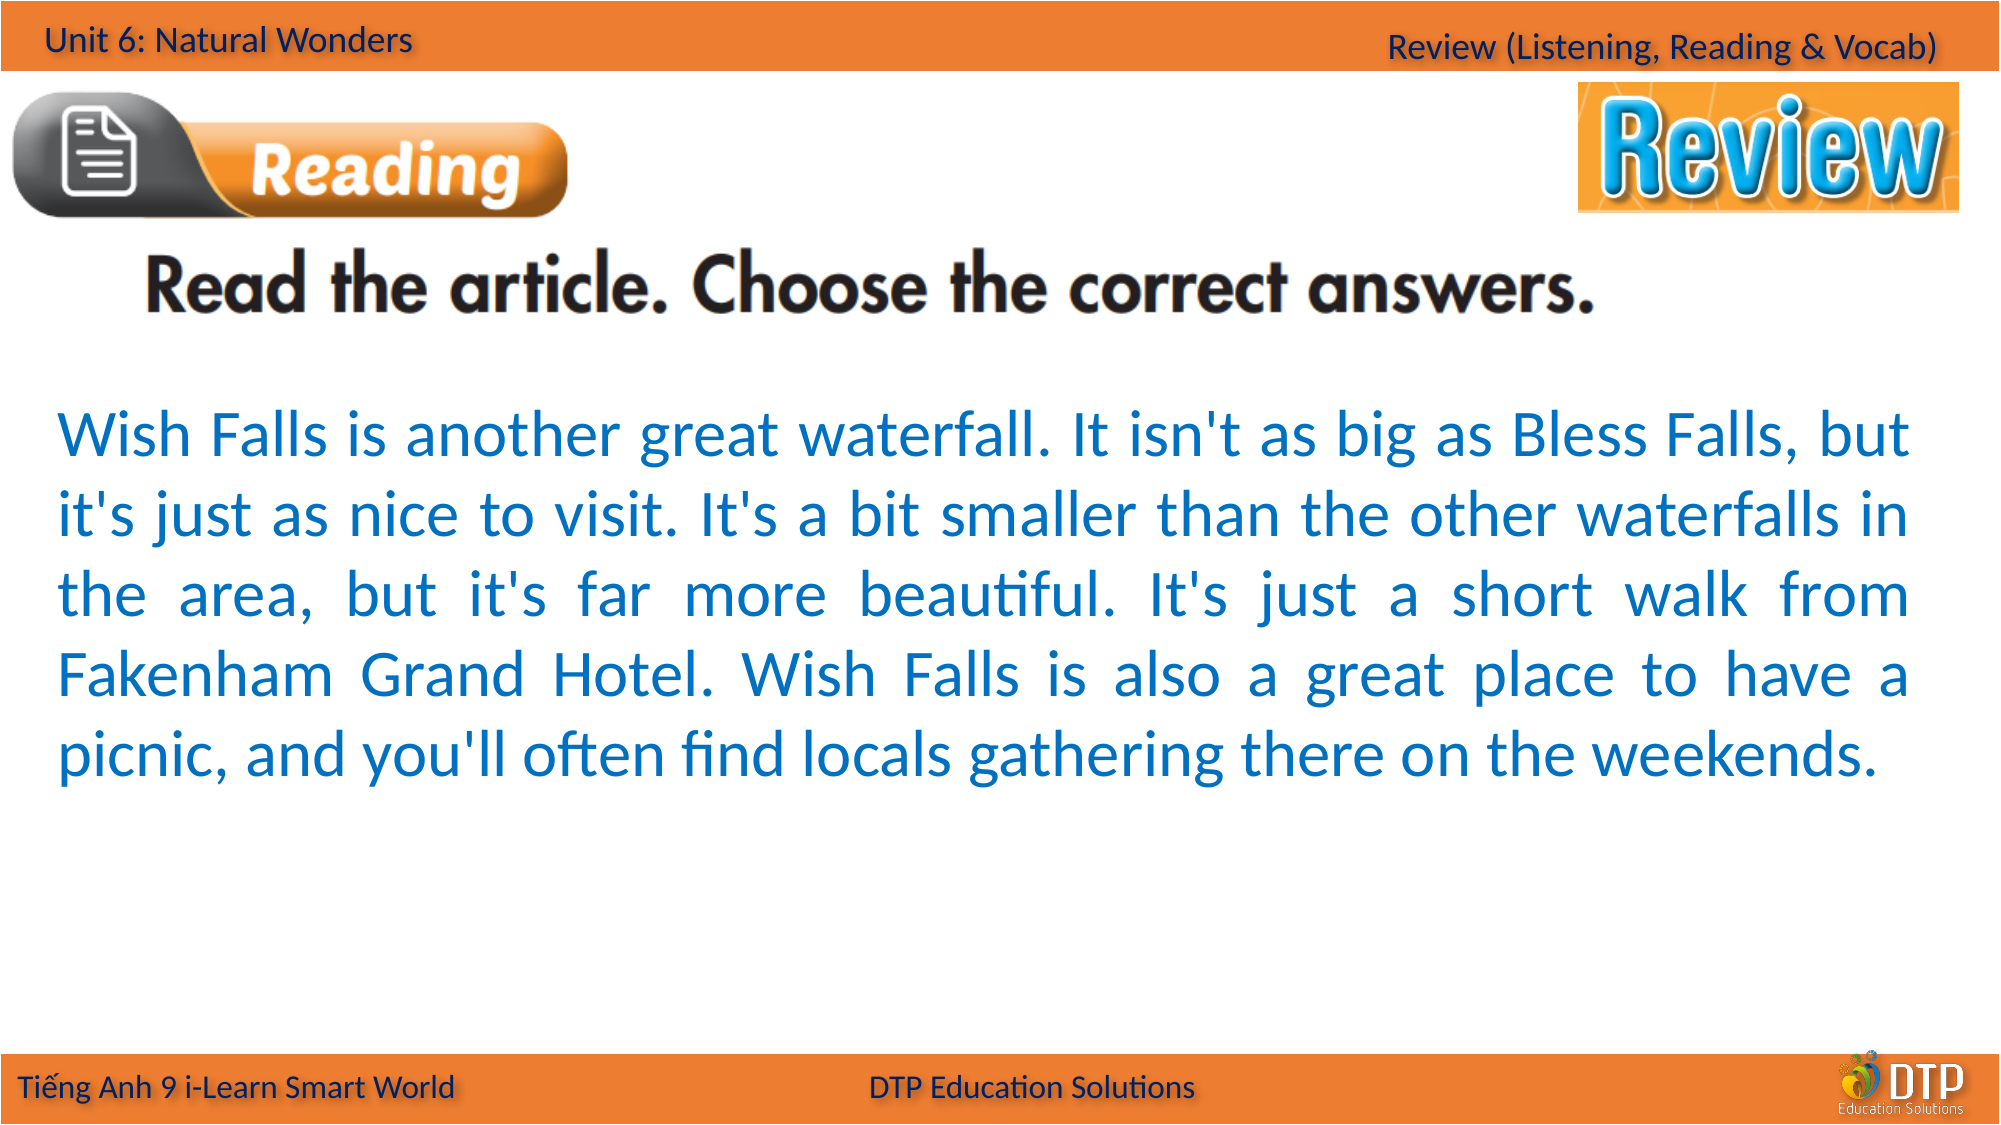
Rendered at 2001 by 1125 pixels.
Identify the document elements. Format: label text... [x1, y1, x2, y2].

picture [0, 82, 1600, 336]
picture [1839, 1050, 1963, 1114]
picture [1578, 82, 1959, 213]
text_box Wish Falls is another great waterfall. It isn't as big as Bless Falls, but it's just as nice to visit. It's a bit smaller than the other waterfalls in the area, but it's far more beautiful. It's just a short walk from Fakenham Grand Hotel. Wish Falls is also a great place to have a picnic, and you'll often find locals gathering there on the weekends. [42, 382, 1928, 797]
